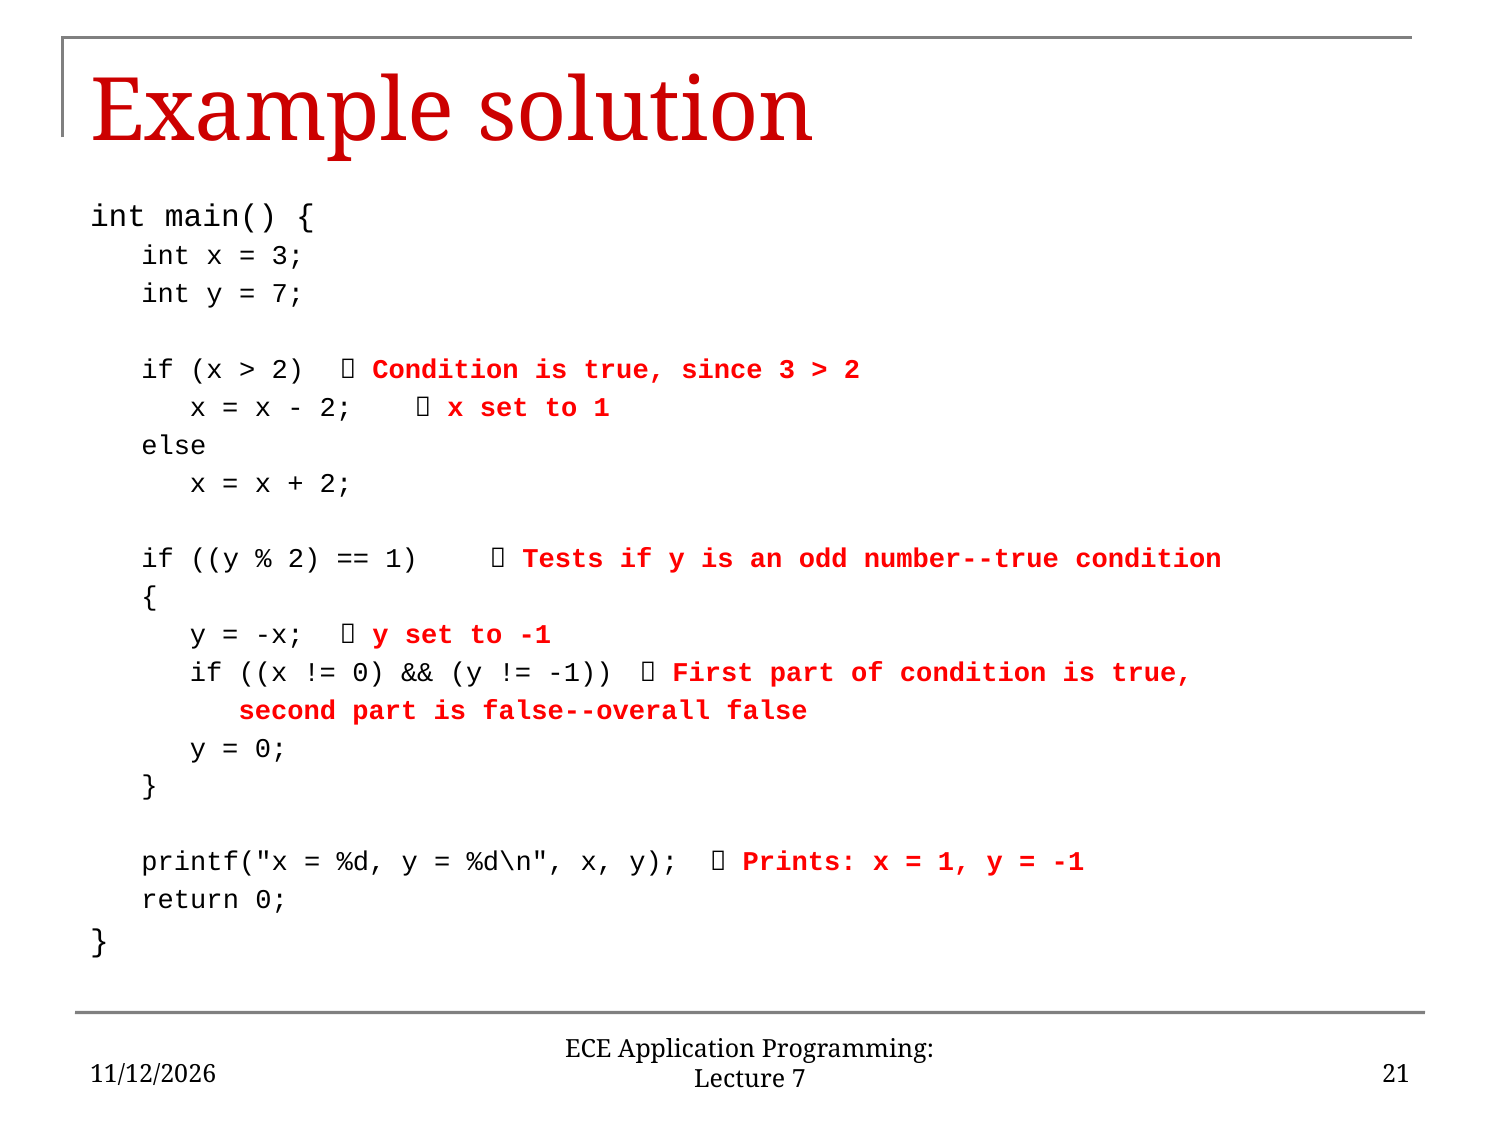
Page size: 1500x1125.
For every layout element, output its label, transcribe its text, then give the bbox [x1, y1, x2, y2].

title Example solution [75, 45, 1425, 163]
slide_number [74, 1023, 426, 1100]
slide_number 21 [1074, 1023, 1426, 1100]
list int main() { int x = 3; int y = 7; if (x > 2)  Condition is true, since 3 > 2 x = x - 2;  x set to 1 else x = x + 2; if ((y % 2) == 1)  Tests if y is an odd number--true condition { y = -x;  y set to -1 if ((x != 0) && (y != -1))  First part of condition is true, second part is false--overall false y = 0; } printf("x = %d, y = %d\n", x, y);  Prints: x = 1, y = -1 return 0; } [75, 187, 1425, 1006]
footer ECE Application Programming: Lecture 7 [512, 1024, 988, 1101]
